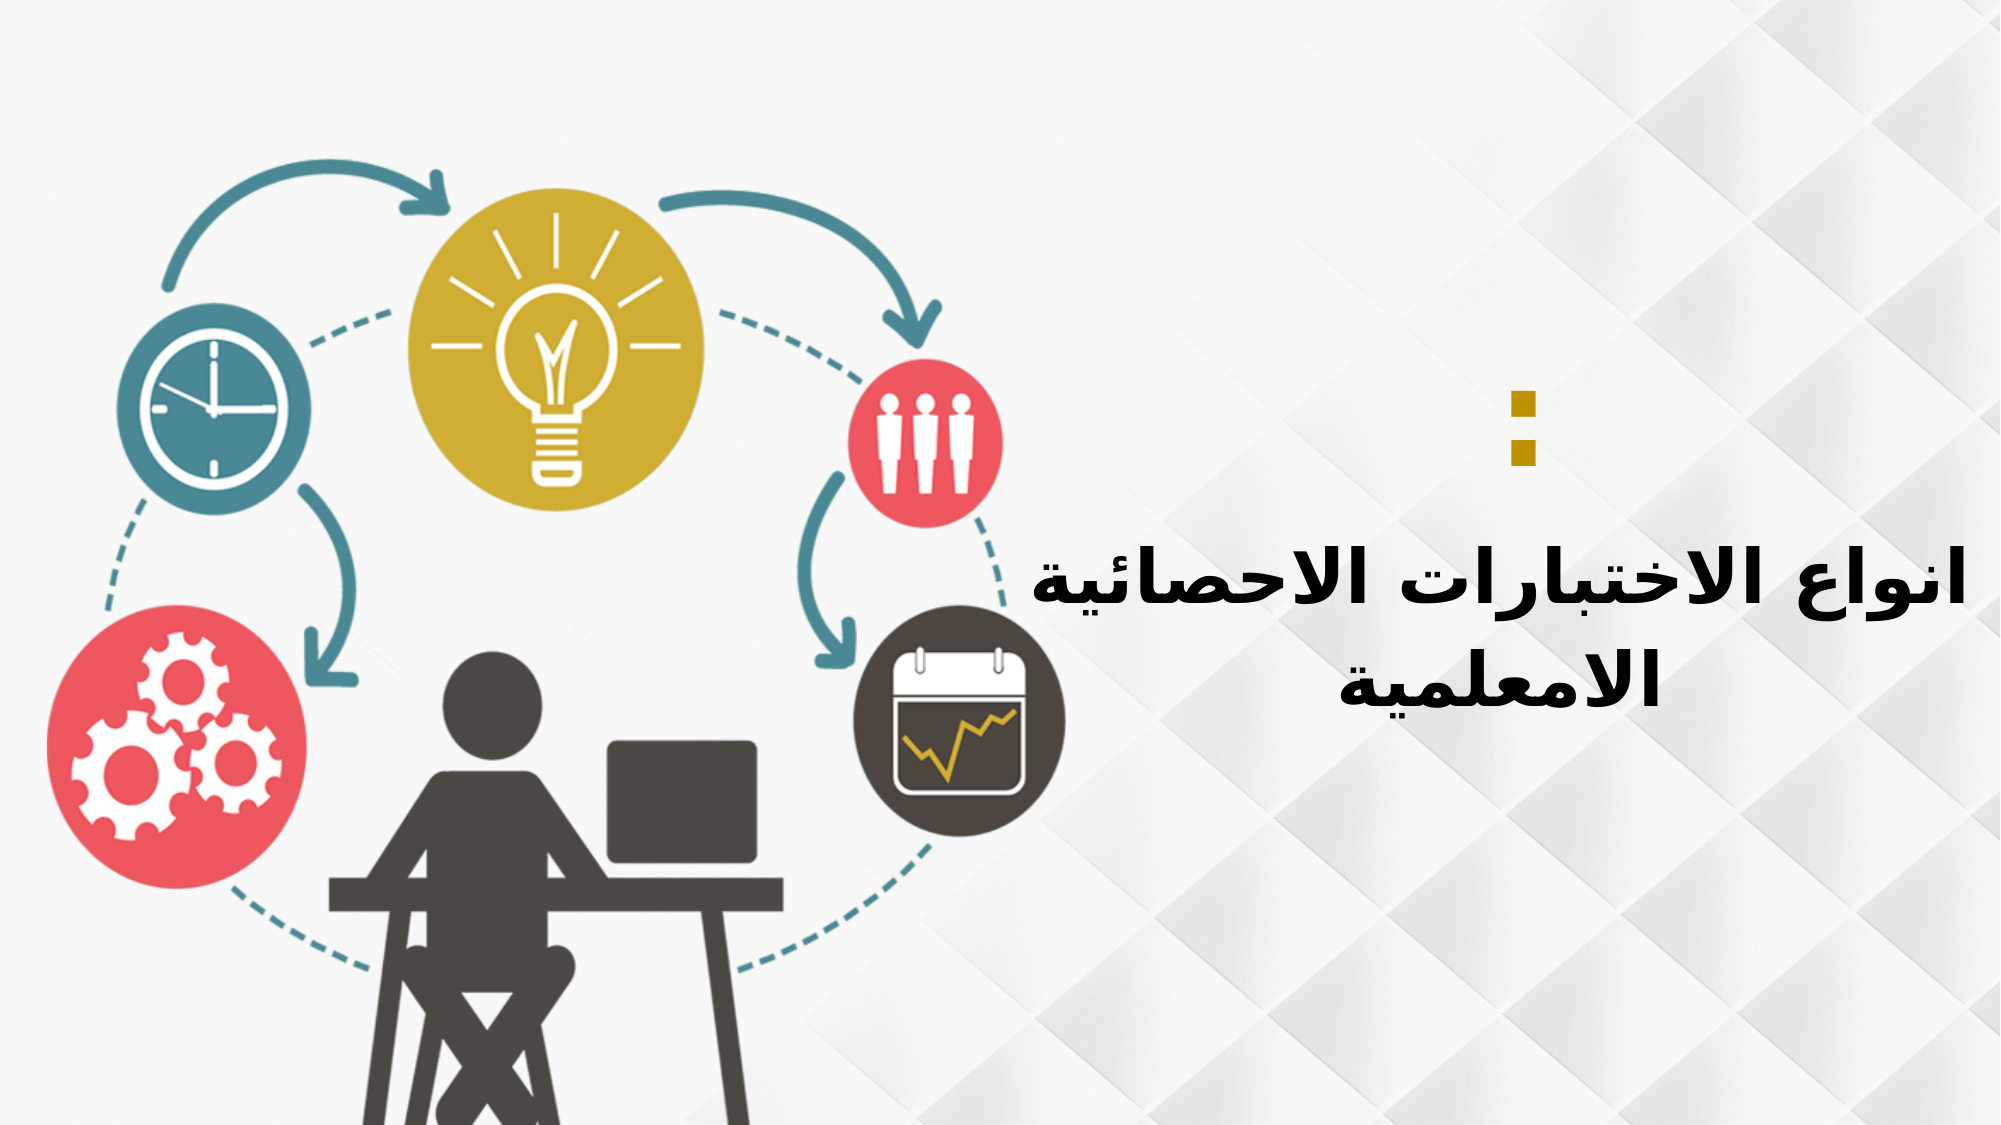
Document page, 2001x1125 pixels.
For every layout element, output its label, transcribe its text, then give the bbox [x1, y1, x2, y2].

picture [0, 0, 2001, 1125]
text_box : انواع الاختبارات الاحصائية الامعلمية [1113, 296, 2000, 729]
